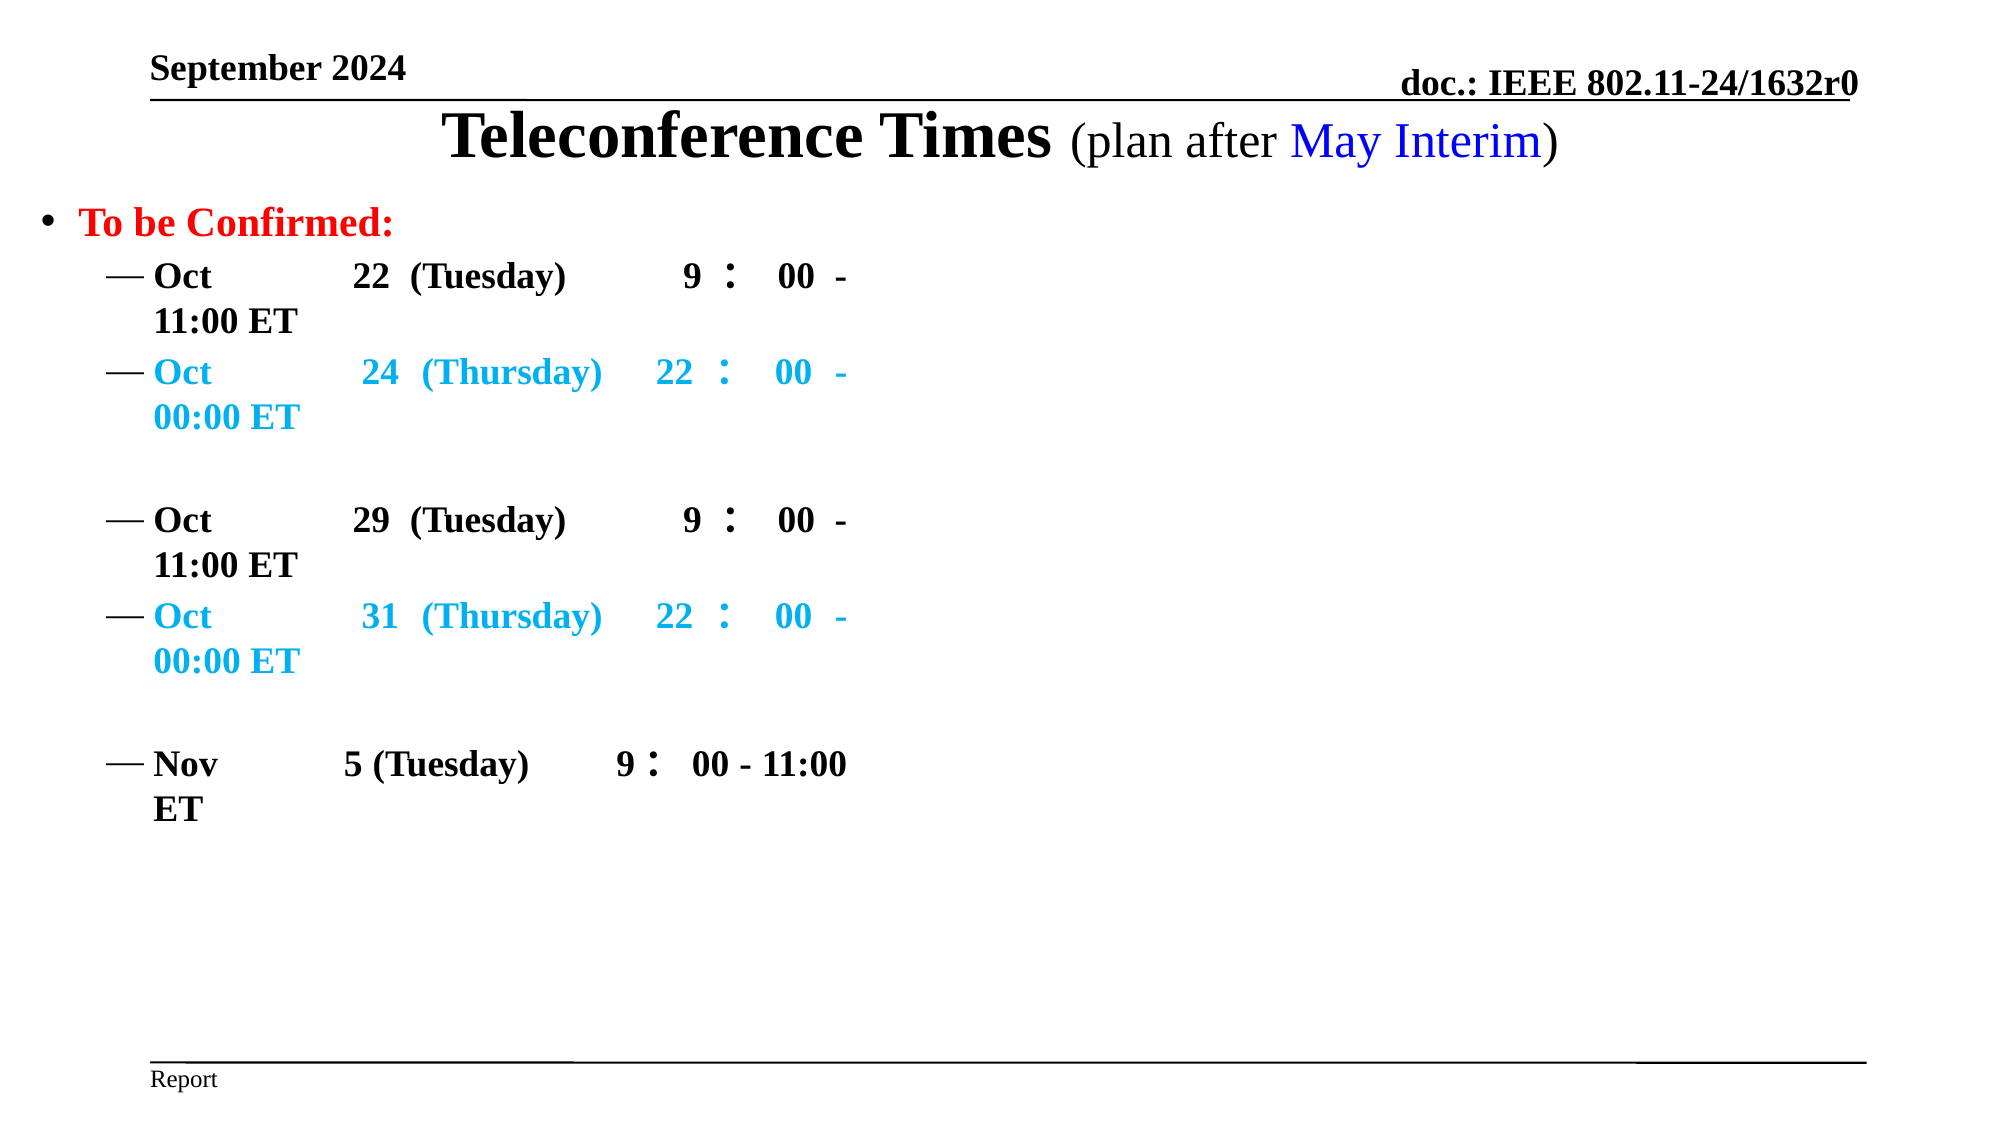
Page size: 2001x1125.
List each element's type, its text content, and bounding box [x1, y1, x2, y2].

text_box Teleconference Times (plan after May Interim) [0, 87, 2000, 175]
text_box To be Confirmed: Oct 22 (Tuesday) 9：00 - 11:00 ET Oct 24 (Thursday) 22：00 - 00:00 ET Oct 29 (Tuesday) 9：00 - 11:00 ET Oct 31 (Thursday) 22：00 - 00:00 ET Nov 5 (Tuesday) 9：00 - 11:00 ET [25, 187, 863, 1051]
